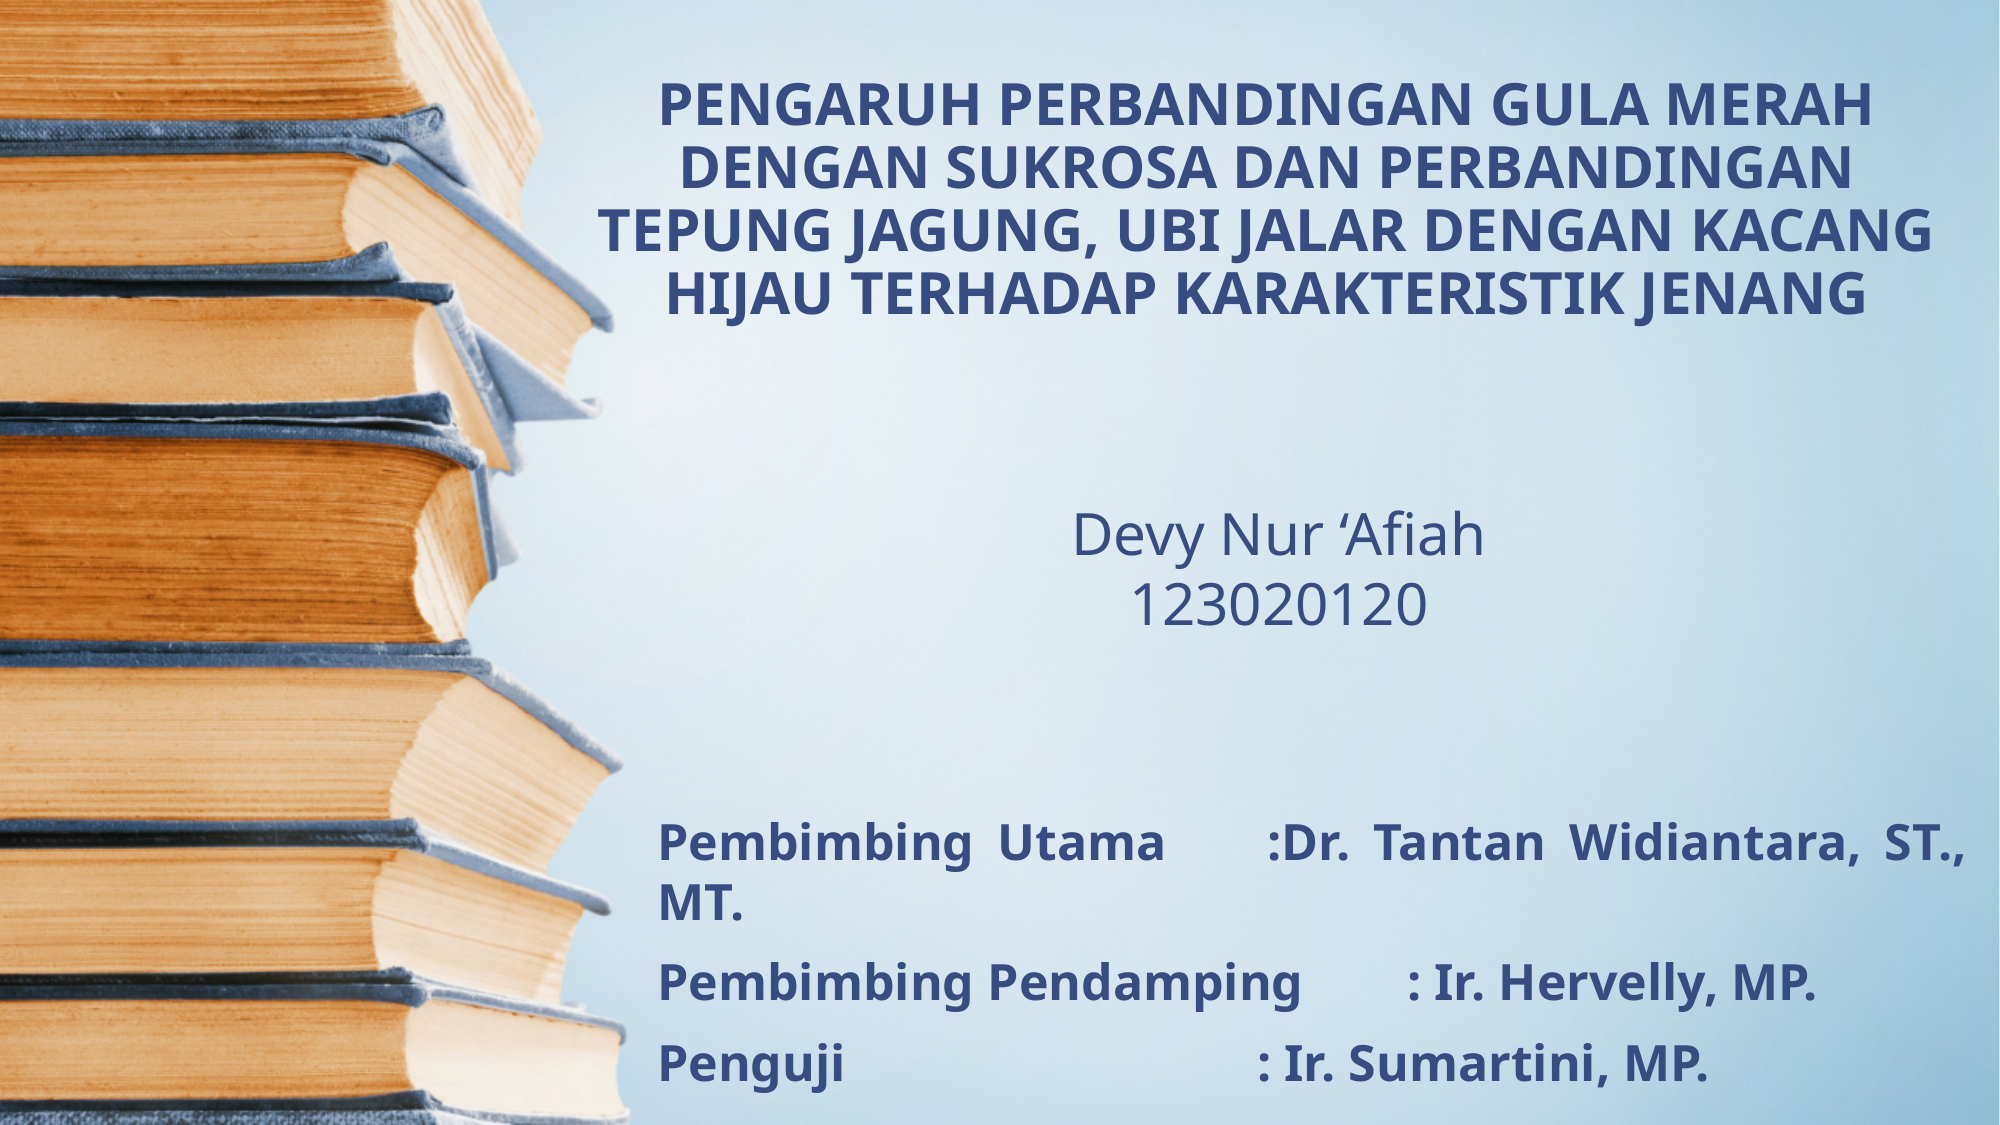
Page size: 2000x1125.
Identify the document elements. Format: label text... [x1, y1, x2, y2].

subtitle Devy Nur ‘Afiah 123020120 [862, 487, 1696, 675]
text_box Pembimbing Utama :Dr. Tantan Widiantara, ST., MT. Pembimbing Pendamping : Ir. Hervelly, MP. Penguji : Ir. Sumartini, MP. [637, 800, 1988, 1075]
title PENGARUH PERBANDINGAN GULA MERAH DENGAN SUKROSA DAN PERBANDINGAN TEPUNG JAGUNG, UBI JALAR DENGAN KACANG HIJAU TERHADAP KARAKTERISTIK JENANG [533, 12, 2000, 337]
picture [0, 0, 2000, 1125]
